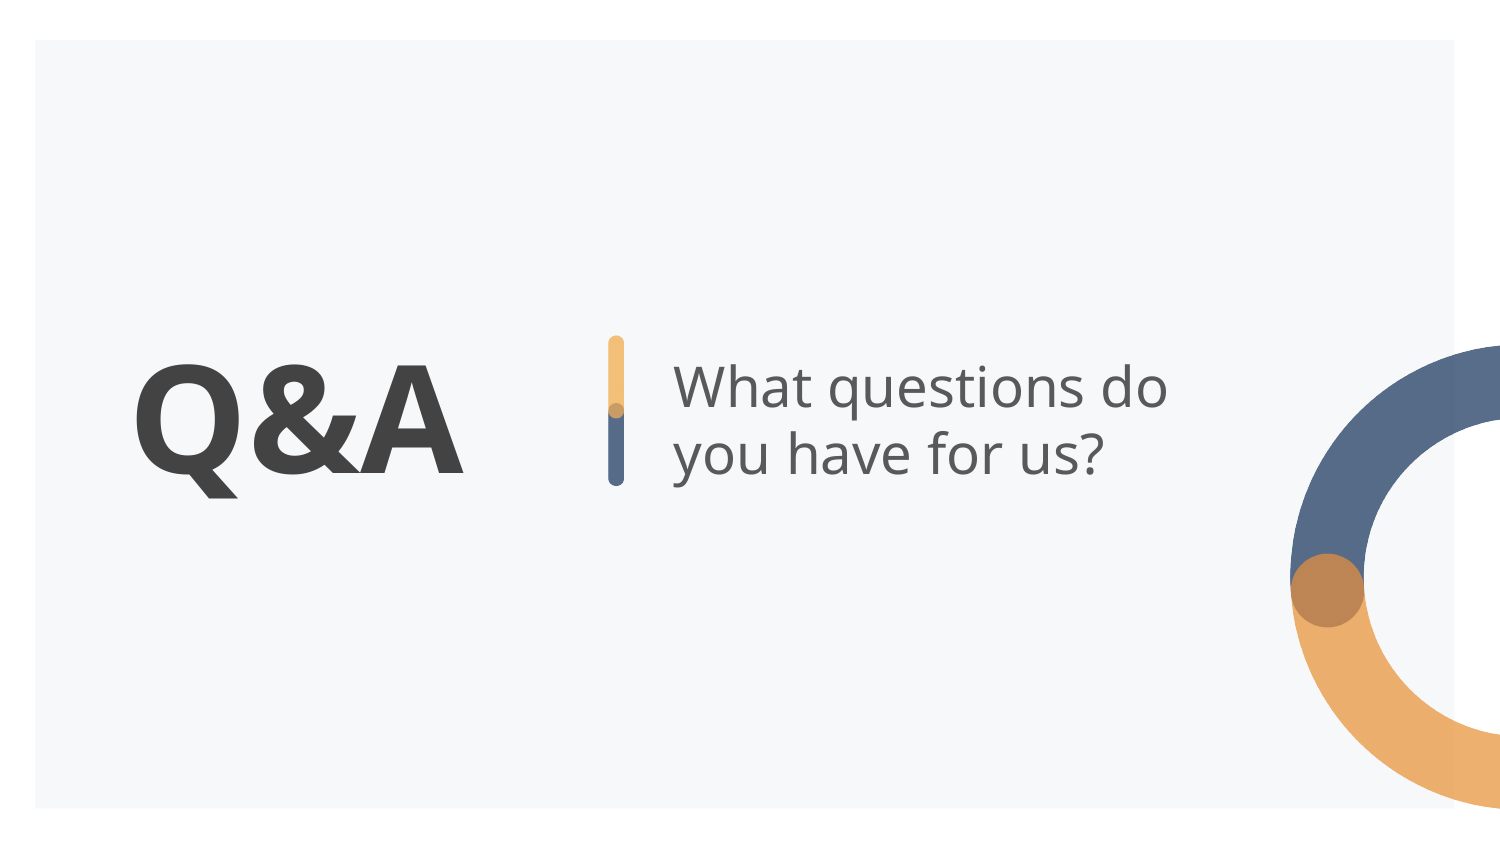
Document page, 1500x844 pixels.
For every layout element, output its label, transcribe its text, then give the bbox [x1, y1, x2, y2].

picture [540, 336, 692, 486]
title Q&A [0, 308, 594, 403]
picture [1289, 344, 1500, 810]
list What questions do you have for us? [658, 335, 1285, 462]
